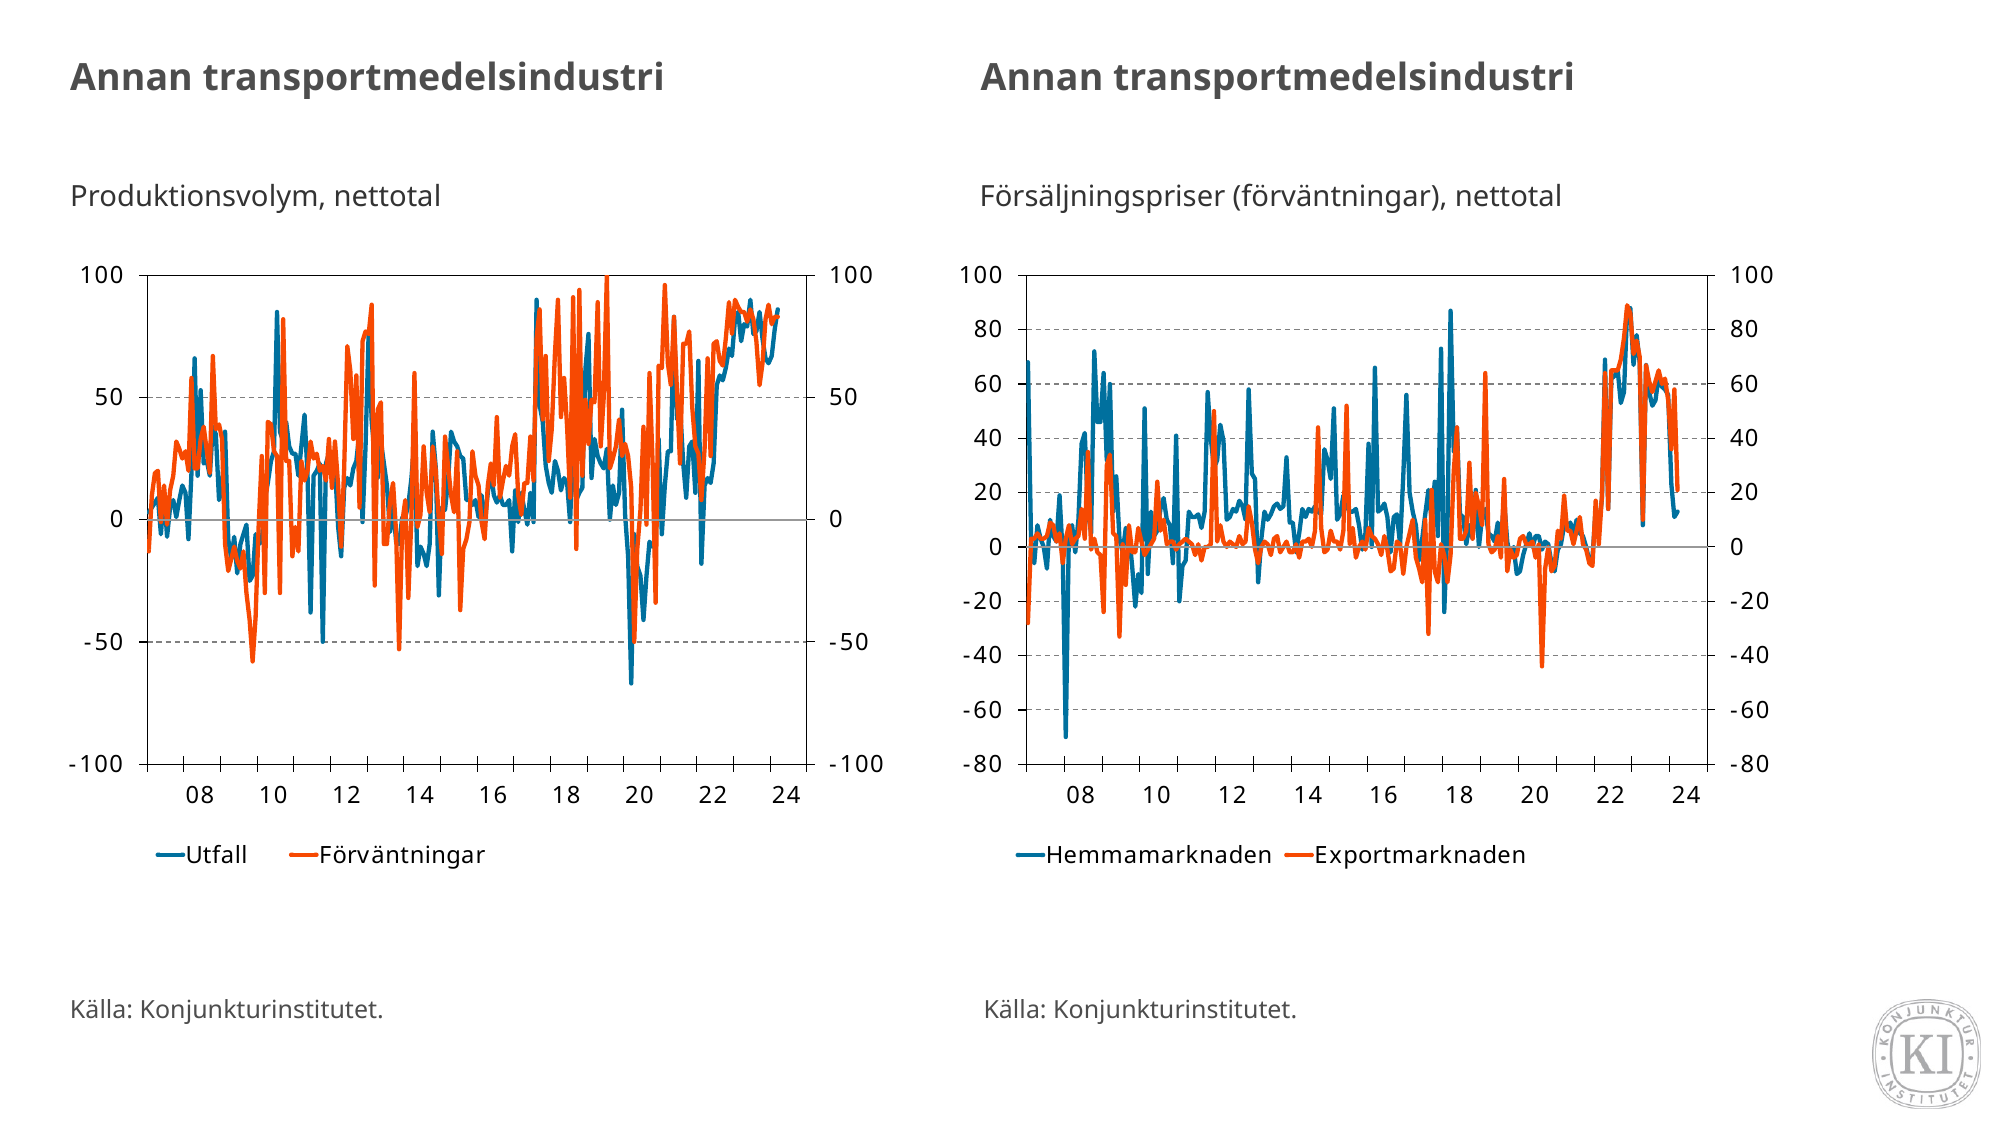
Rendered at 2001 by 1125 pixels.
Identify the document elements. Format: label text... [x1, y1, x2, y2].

list Källa: Konjunkturinstitutet. [968, 986, 1852, 1105]
list Produktionsvolym, nettotal [55, 137, 938, 220]
title Annan transportmedelsindustri [55, 45, 938, 128]
list Annan transportmedelsindustri [965, 45, 1849, 129]
picture [1872, 999, 1981, 1109]
list Försäljningspriser (förväntningar), nettotal [964, 137, 1848, 220]
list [51, 249, 939, 874]
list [941, 249, 1829, 874]
subtitle Källa: Konjunkturinstitutet. [55, 986, 938, 1105]
